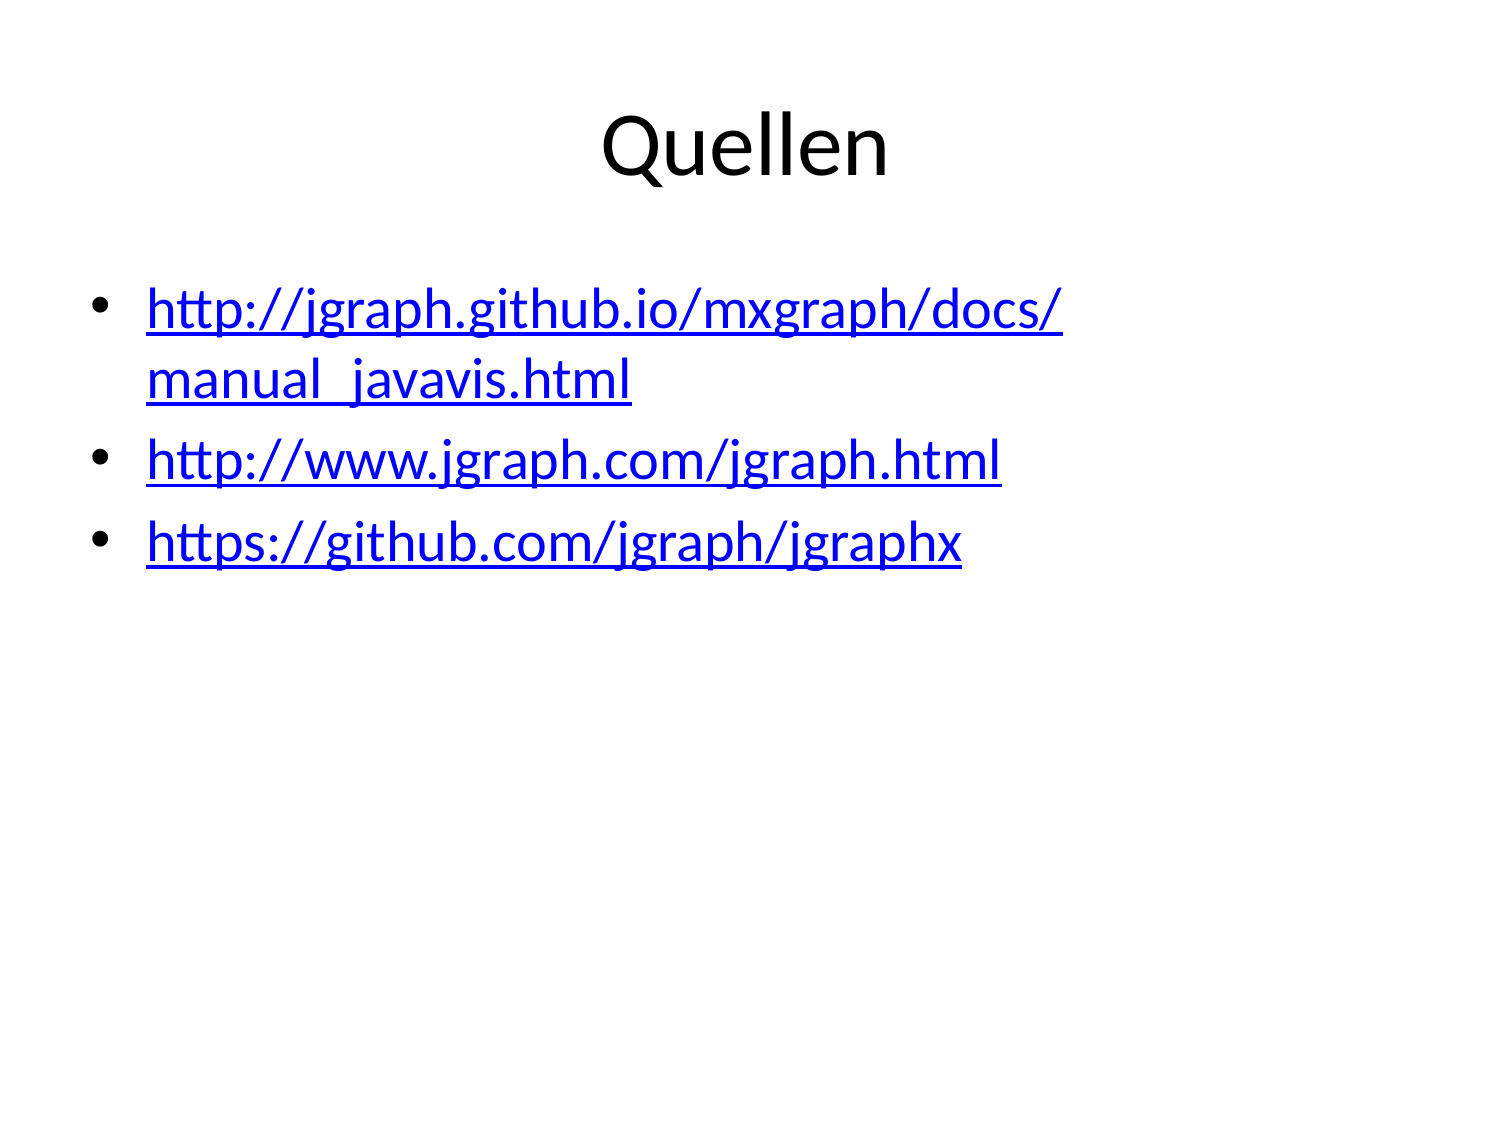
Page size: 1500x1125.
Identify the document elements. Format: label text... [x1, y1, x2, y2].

list http://jgraph.github.io/mxgraph/docs/manual_javavis.html http://www.jgraph.com/jgraph.html https://github.com/jgraph/jgraphx [75, 262, 1425, 1005]
title Quellen [75, 45, 1425, 233]
